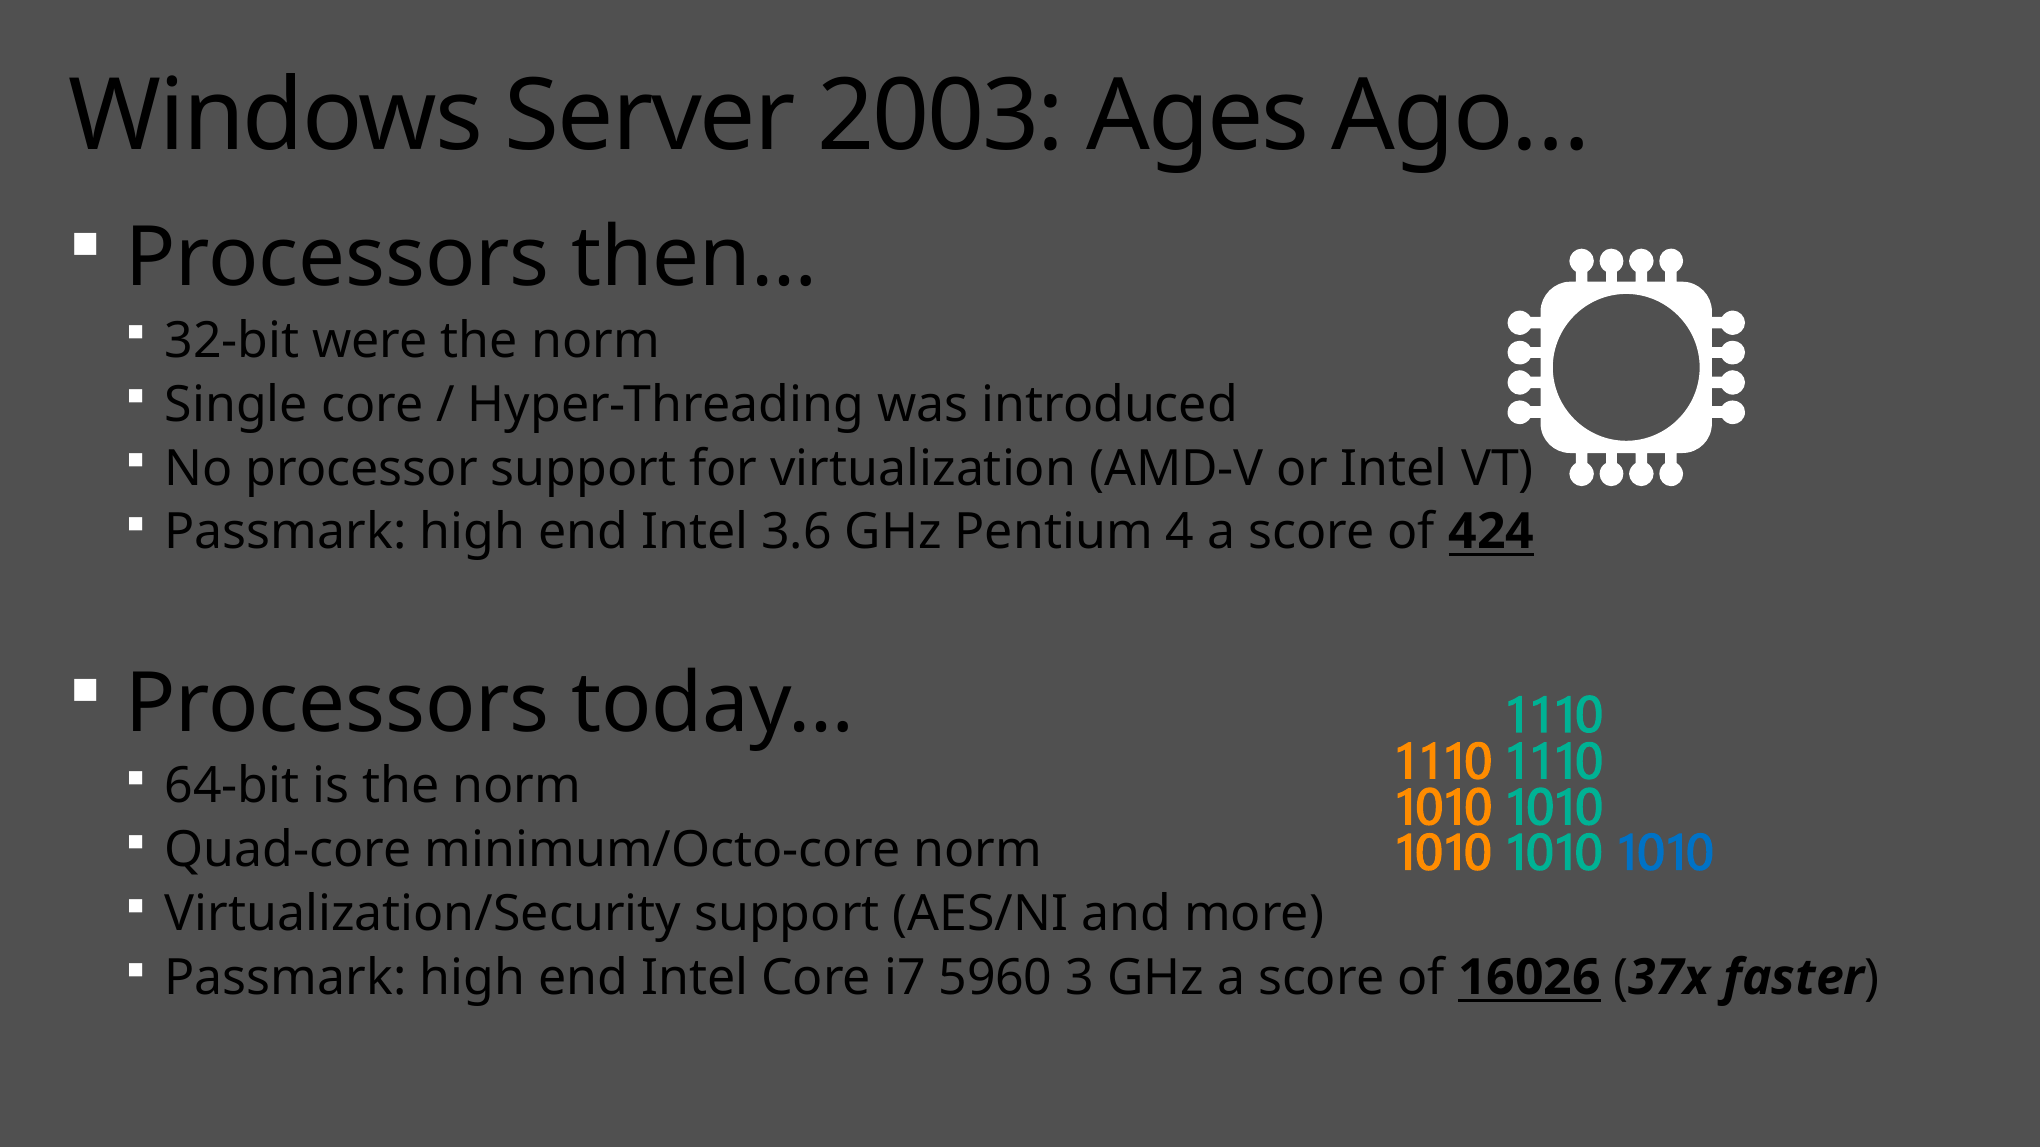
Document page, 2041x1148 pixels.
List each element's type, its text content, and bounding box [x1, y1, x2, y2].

title Windows Server 2003: Ages Ago… [45, 48, 1996, 199]
picture [1344, 573, 1766, 994]
list Processors then… 32-bit were the norm Single core / Hyper-Threading was introduced No processor support for virtualization (AMD-V or Intel VT) Passmark: high end Intel 3.6 GHz Pentium 4 a score of 424 Processors today… 64-bit is the norm Quad-core minimum/Octo-core norm Virtualization/Security support (AES/NI and more) Passmark: high end Intel Core i7 5960 3 GHz a score of 16026 (37x faster) [45, 199, 1996, 1031]
text_box [1506, 247, 1746, 487]
